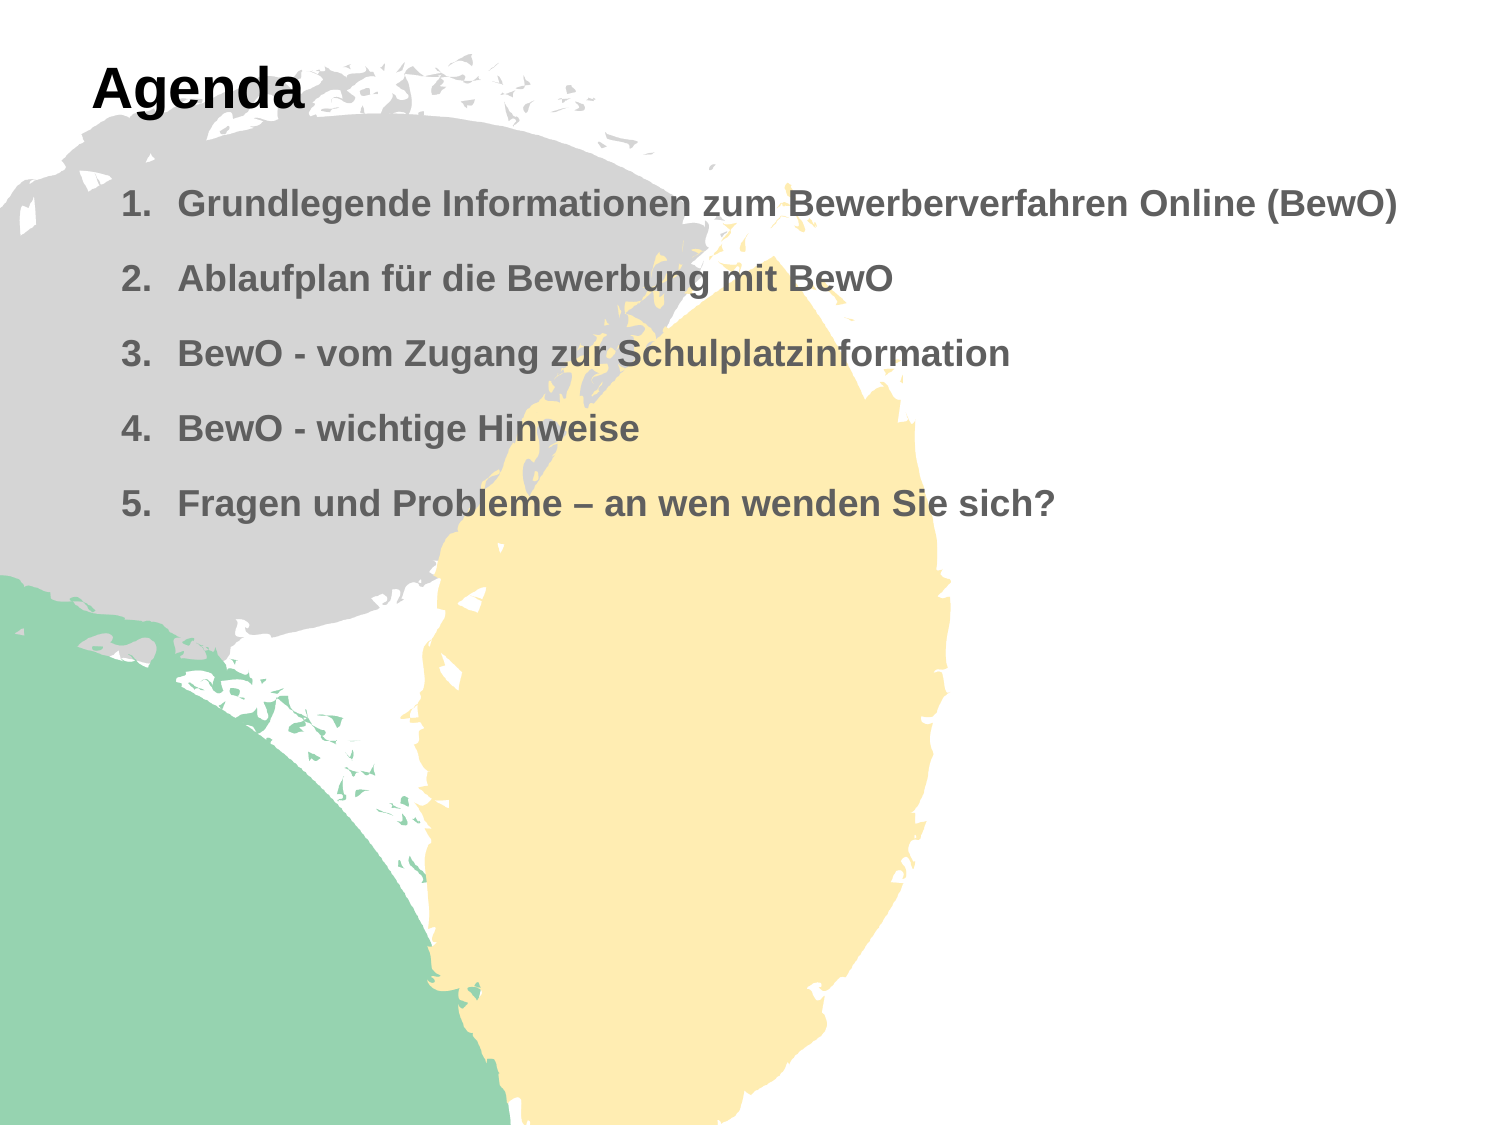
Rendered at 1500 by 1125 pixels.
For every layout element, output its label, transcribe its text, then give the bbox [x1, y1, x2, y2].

list Grundlegende Informationen zum Bewerberverfahren Online (BewO) Ablaufplan für die Bewerbung mit BewO BewO - vom Zugang zur Schulplatzinformation BewO - wichtige Hinweise Fragen und Probleme – an wen wenden Sie sich? [106, 148, 1500, 1047]
text_box Agenda [76, 42, 1436, 128]
